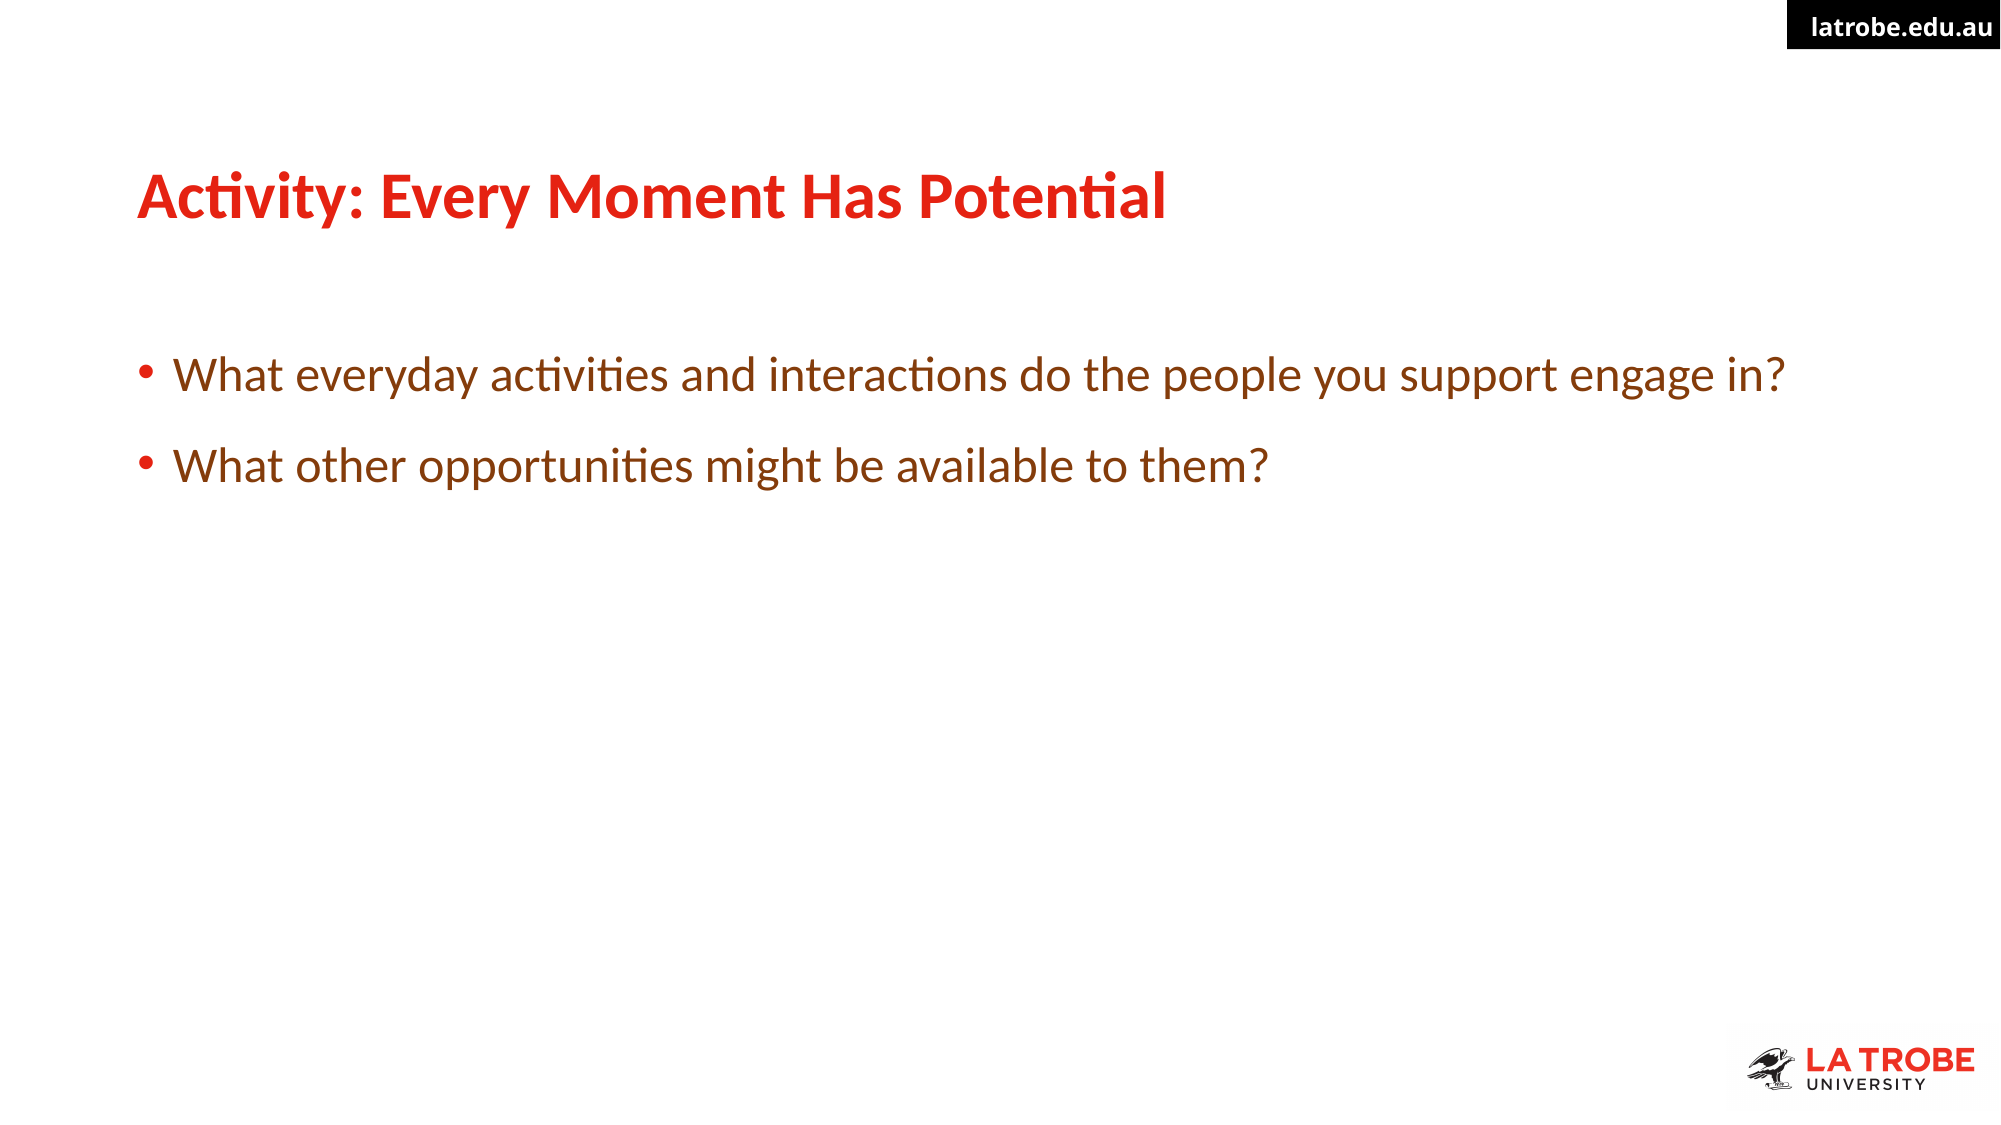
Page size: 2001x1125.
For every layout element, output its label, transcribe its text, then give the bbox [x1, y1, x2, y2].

picture [1726, 1023, 1999, 1111]
list What everyday activities and interactions do the people you support engage in? What other opportunities might be available to them? [137, 341, 1863, 1014]
title Activity: Every Moment Has Potential [137, 116, 1863, 278]
